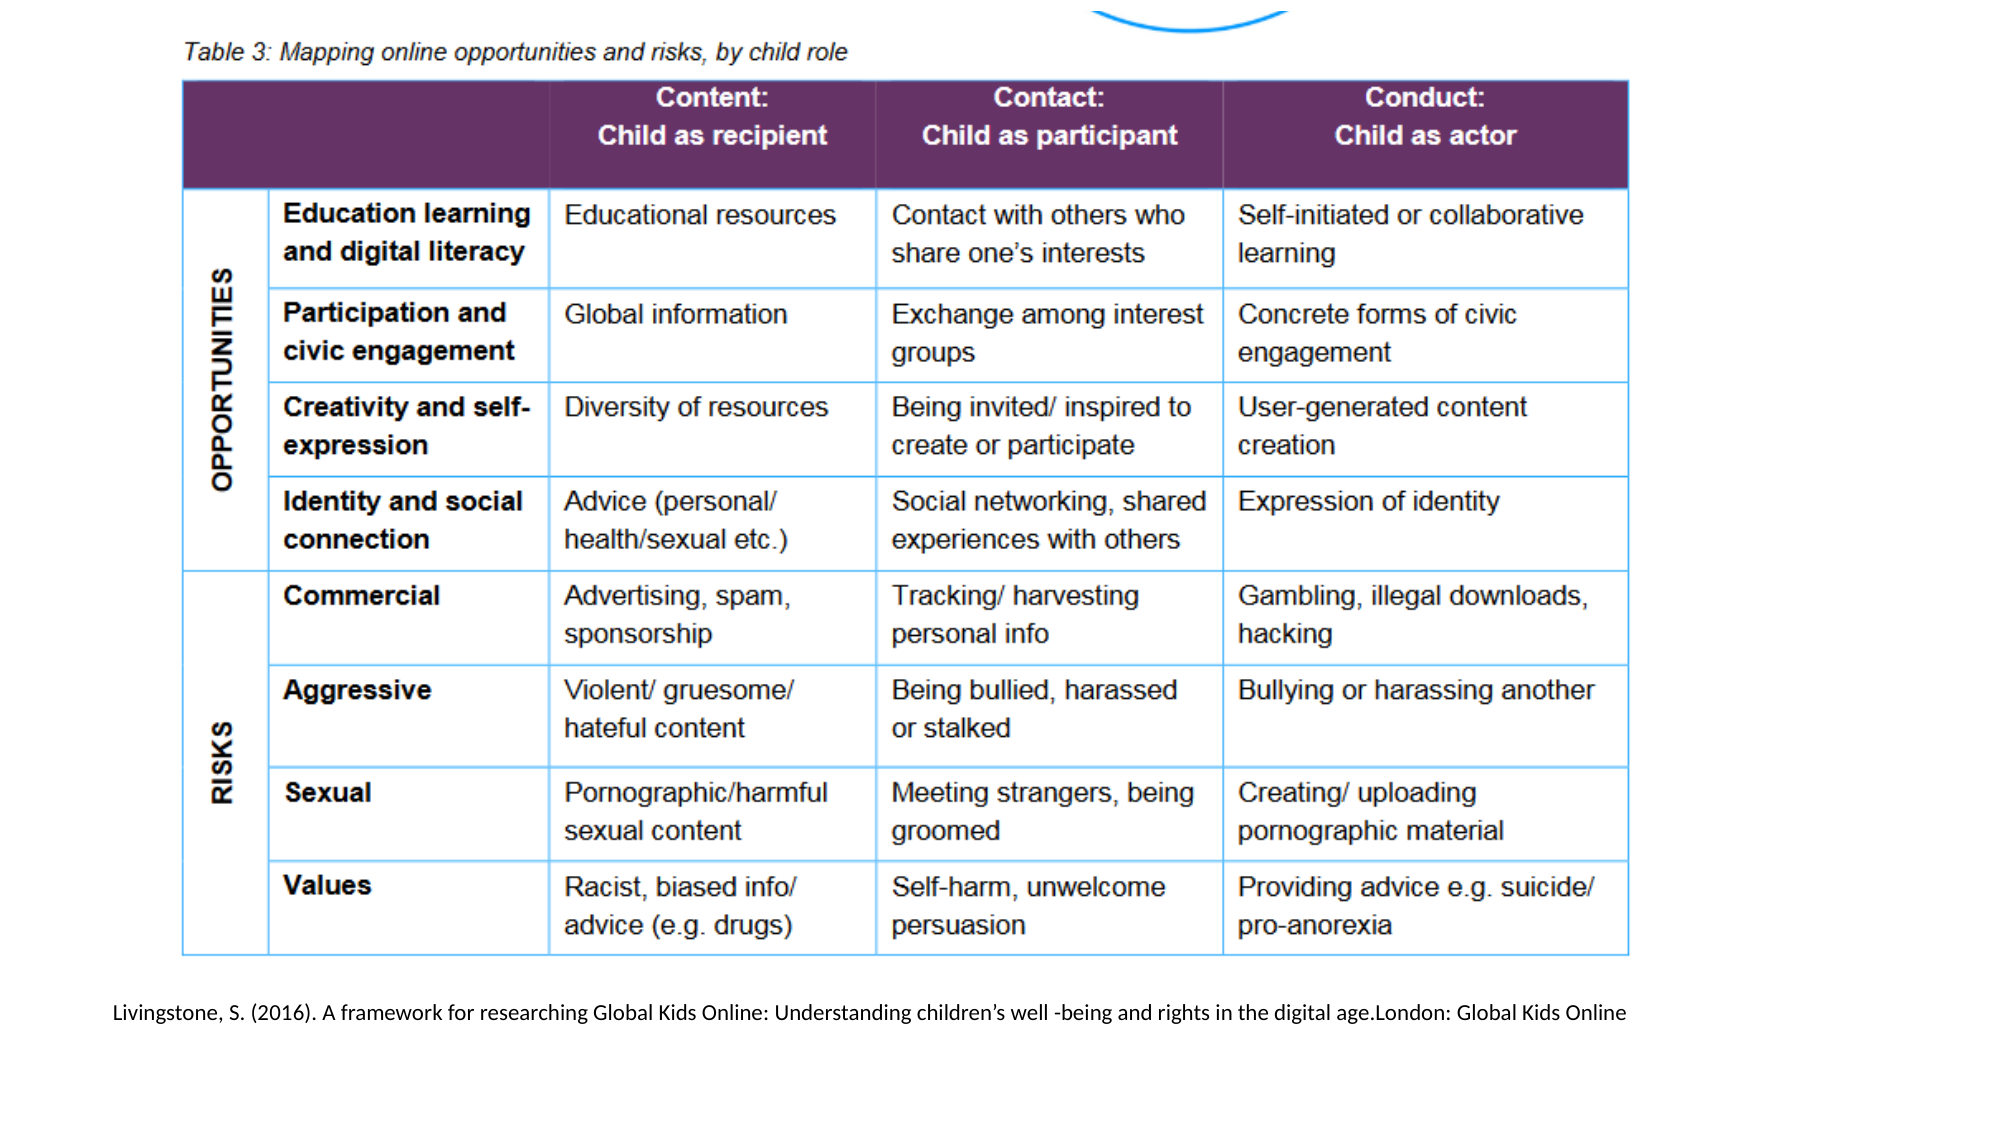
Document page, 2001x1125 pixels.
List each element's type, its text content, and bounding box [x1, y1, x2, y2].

text_box Livingstone, S. (2016). A framework for researching Global Kids Online: Understanding children’s well -being and rights in the digital age.London: Global Kids Online [98, 989, 1732, 1033]
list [174, 11, 1666, 971]
